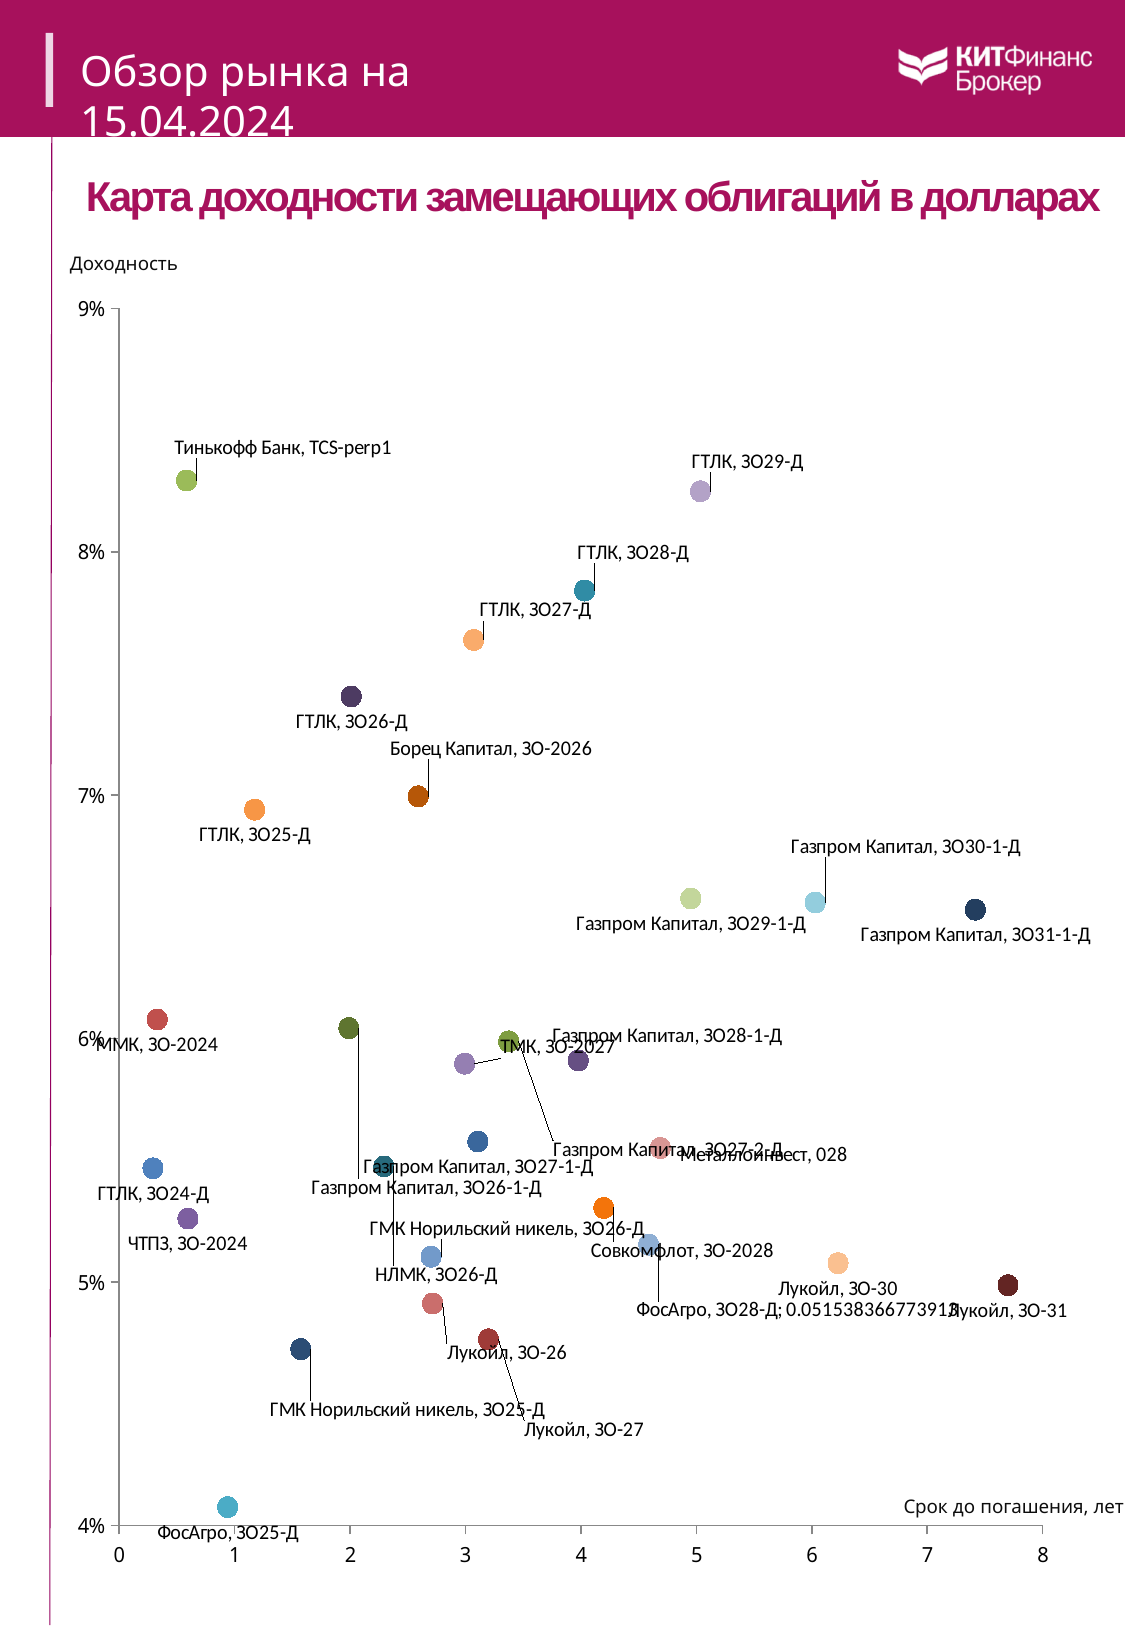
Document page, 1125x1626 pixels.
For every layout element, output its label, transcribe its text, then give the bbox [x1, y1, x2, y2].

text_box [0, 0, 1125, 138]
text_box Доходность [55, 244, 194, 282]
text_box Срок до погашения, лет [1097, 1487, 1125, 1525]
chart [77, 289, 1093, 1576]
text_box Карта доходности замещающих облигаций в долларах [71, 162, 1116, 228]
